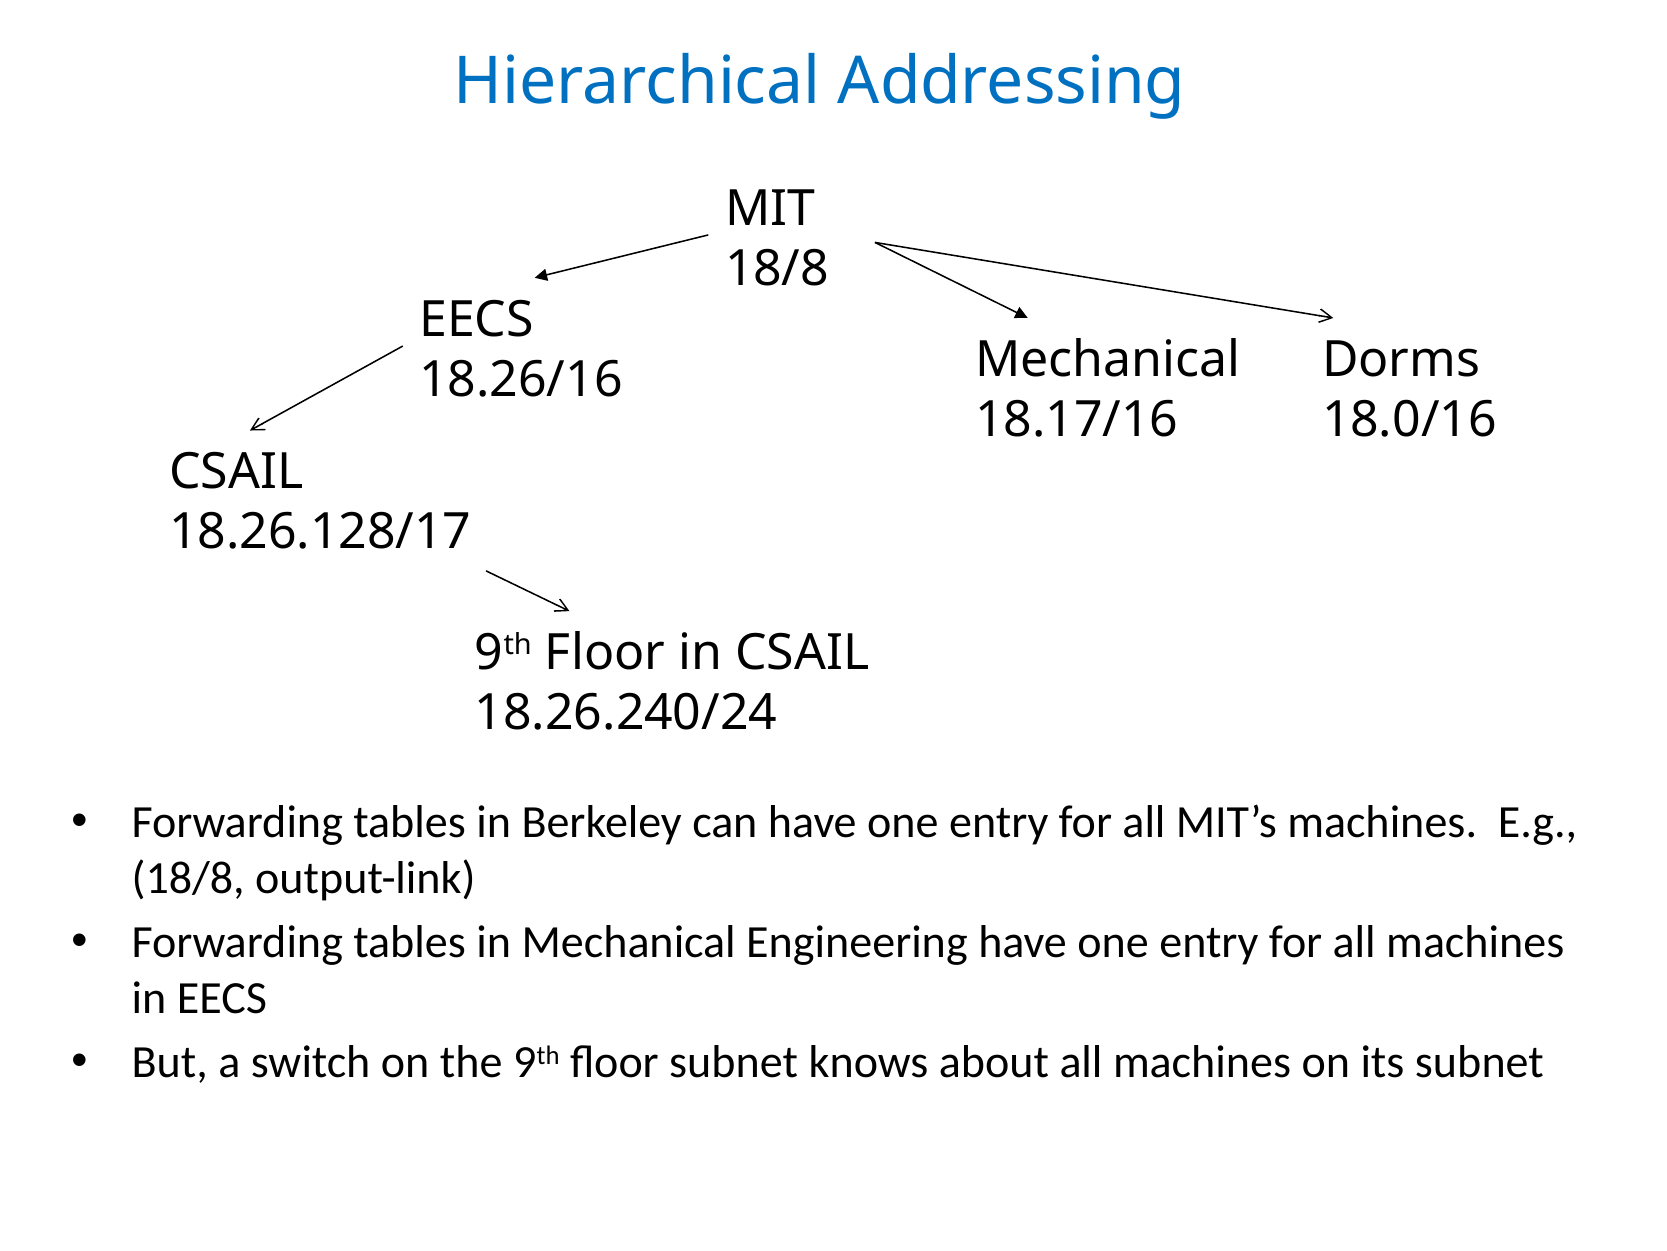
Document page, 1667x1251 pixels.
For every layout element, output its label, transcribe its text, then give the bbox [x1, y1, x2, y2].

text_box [249, 347, 403, 431]
text_box 9th Floor in CSAIL 18.26.240/24 [458, 611, 959, 748]
text_box MIT 18/8 [708, 166, 889, 304]
list Forwarding tables in Berkeley can have one entry for all MIT’s machines. E.g., (18/8, output-link) Forwarding tables in Mechanical Engineering have one entry for all machines in EECS But, a switch on the 9th floor subnet knows about all machines on its subnet [54, 783, 1597, 1112]
text_box Mechanical 18.17/16 [958, 327, 1305, 455]
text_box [485, 570, 570, 612]
title Hierarchical Addressing [74, 28, 1583, 125]
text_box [874, 242, 1334, 319]
text_box CSAIL 18.26.128/17 [152, 430, 570, 568]
text_box Dorms 18.0/16 [1305, 317, 1667, 455]
text_box EECS 18.26/16 [402, 277, 667, 415]
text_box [534, 235, 709, 279]
